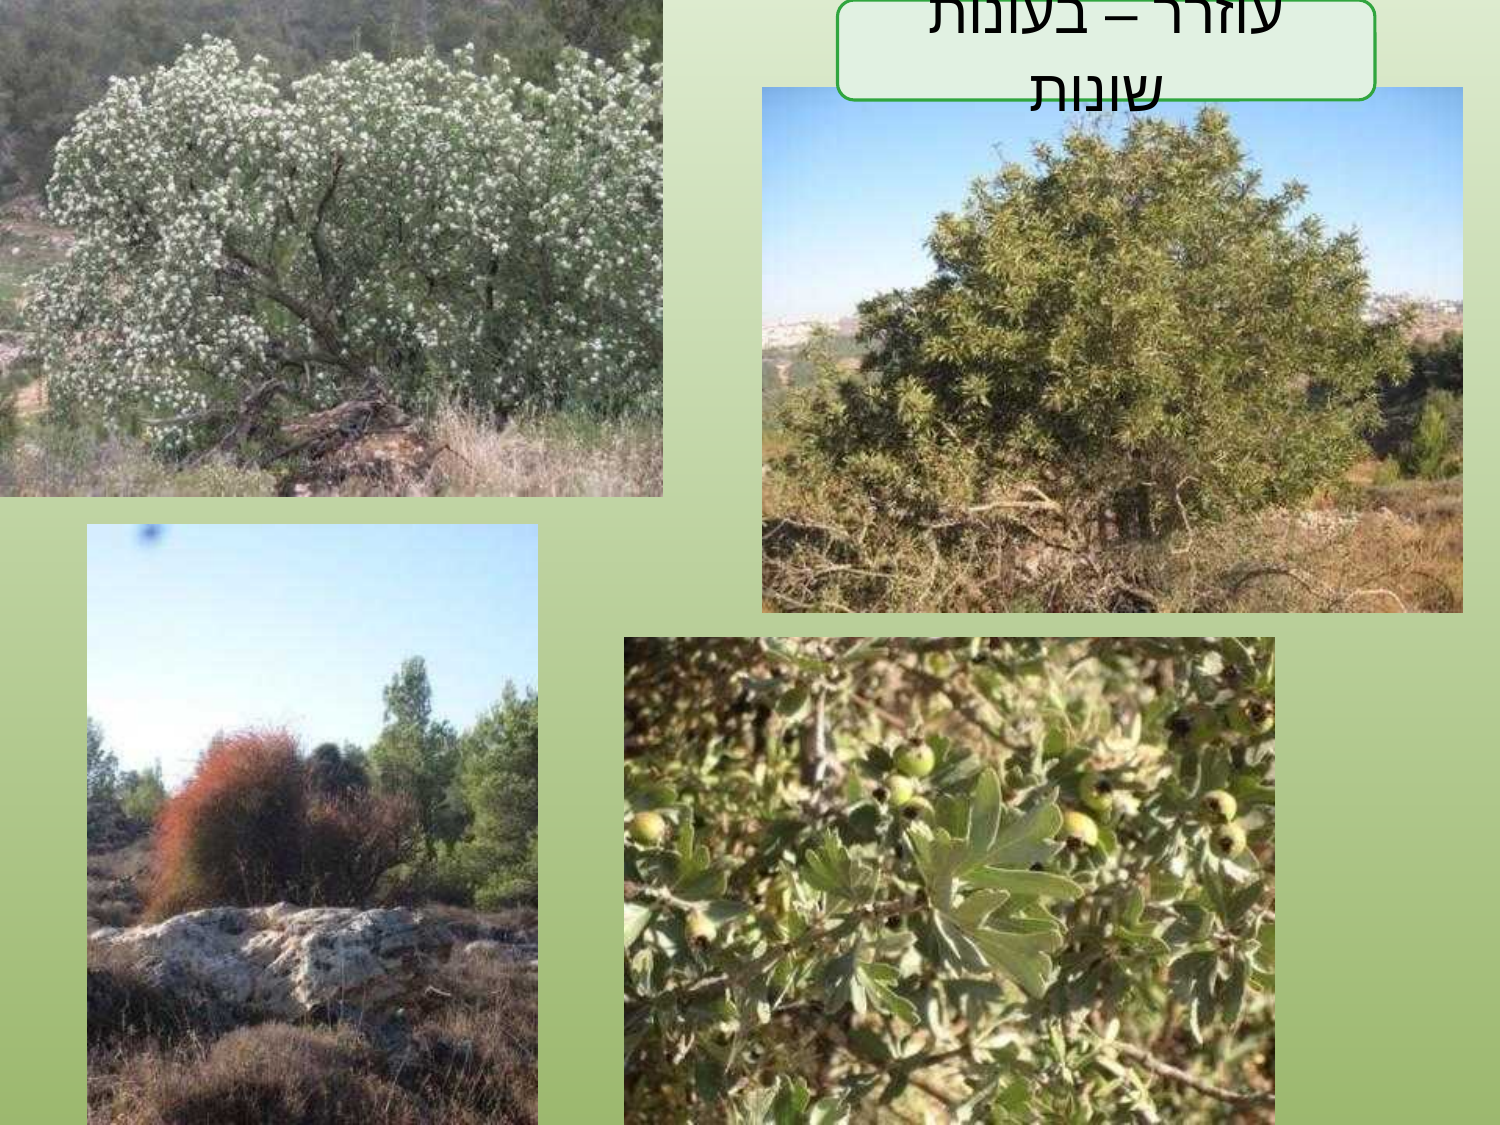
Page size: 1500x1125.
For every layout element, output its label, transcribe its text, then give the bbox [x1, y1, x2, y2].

picture [0, 0, 663, 498]
picture [86, 524, 538, 1125]
picture [624, 637, 1276, 1125]
text_box עוזרר – בעונות שונות [835, 0, 1377, 79]
picture [762, 86, 1463, 613]
